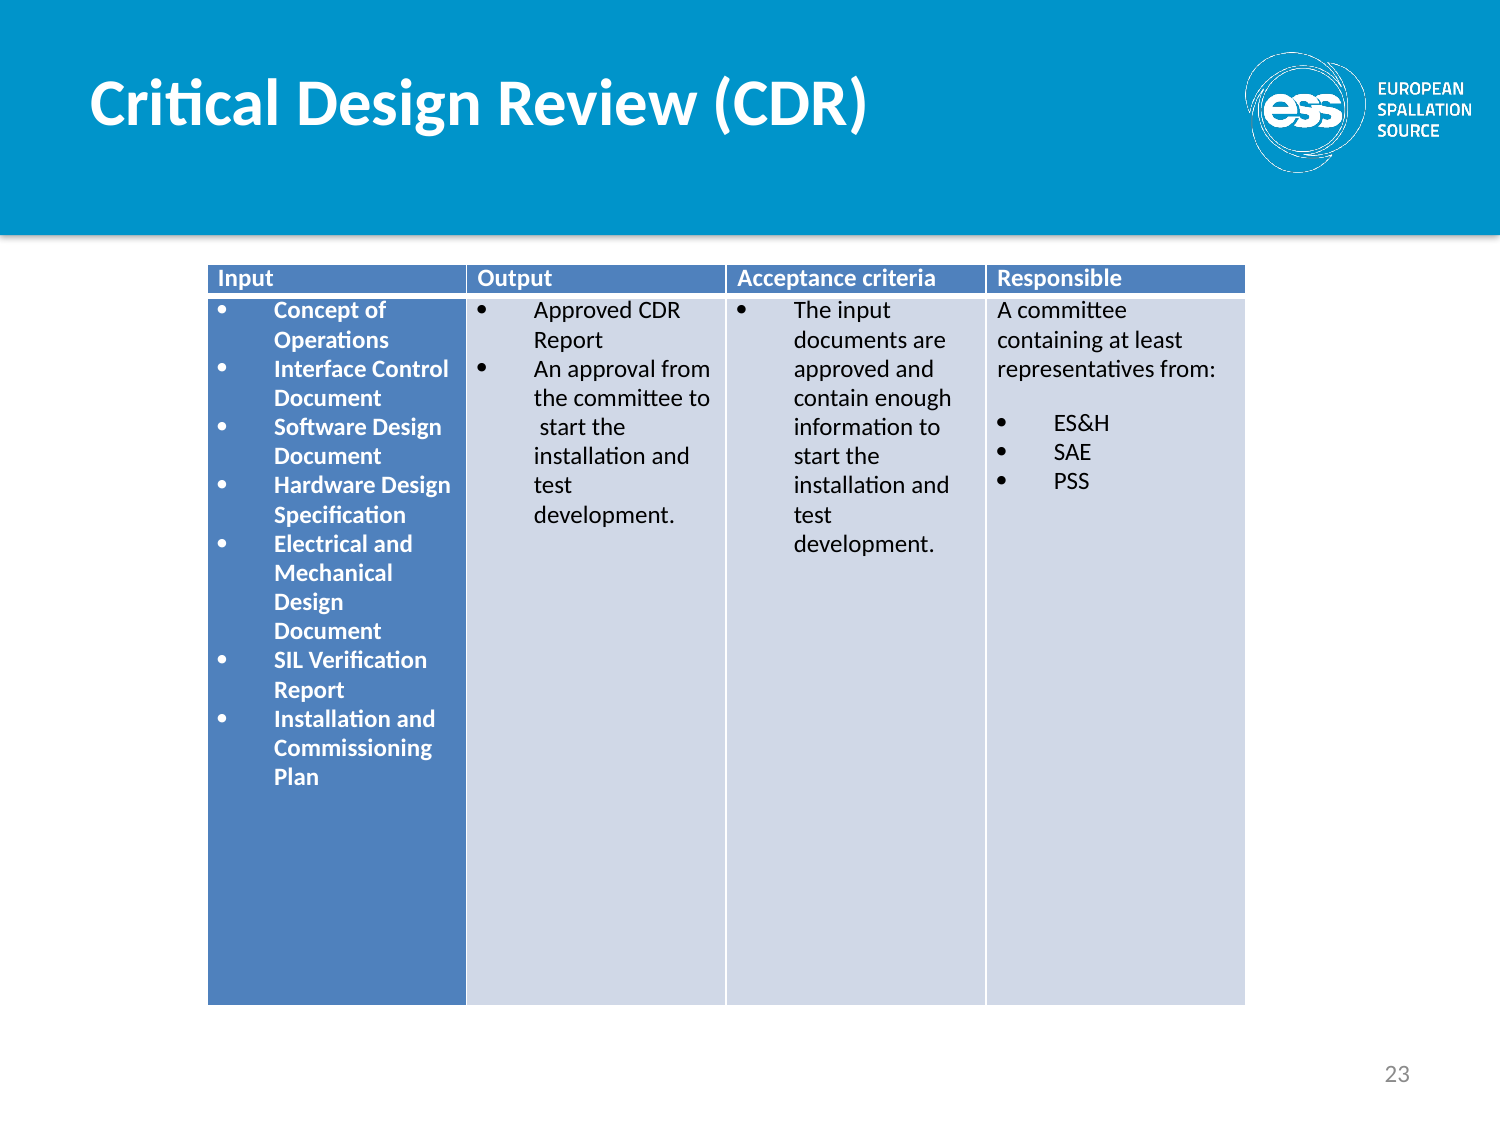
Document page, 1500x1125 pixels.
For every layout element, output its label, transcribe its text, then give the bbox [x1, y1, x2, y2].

picture [1418, 104, 1423, 115]
table_header Input [208, 265, 466, 293]
picture [1423, 83, 1430, 94]
table_cell The input documents are approved and contain enough information to start the installation and test development. [727, 299, 985, 1005]
table_cell A committee containing at least representatives from: ES&H SAE PSS [987, 299, 1245, 1005]
picture [1454, 83, 1458, 94]
table_header Acceptance criteria [727, 265, 985, 293]
table_cell Approved CDR Report An approval from the committee to start the installation and test development. [467, 299, 725, 1005]
table_header Output [467, 265, 725, 293]
picture [1398, 109, 1406, 115]
picture [1432, 125, 1438, 136]
slide_number 23 [1074, 1042, 1425, 1103]
table_header Responsible [987, 265, 1245, 293]
title Critical Design Review (CDR) [75, 45, 1247, 233]
picture [1389, 104, 1393, 115]
picture [1264, 94, 1342, 127]
picture [1443, 86, 1450, 93]
picture [1409, 104, 1415, 115]
picture [1379, 83, 1385, 94]
picture [1436, 104, 1444, 115]
picture [1422, 125, 1428, 134]
table_cell Concept of Operations Interface Control Document Software Design Document Hardware Design Specification Electrical and Mechanical Design Document SIL Verification Report Installation and Commissioning Plan [208, 299, 466, 1005]
picture [1400, 83, 1407, 94]
